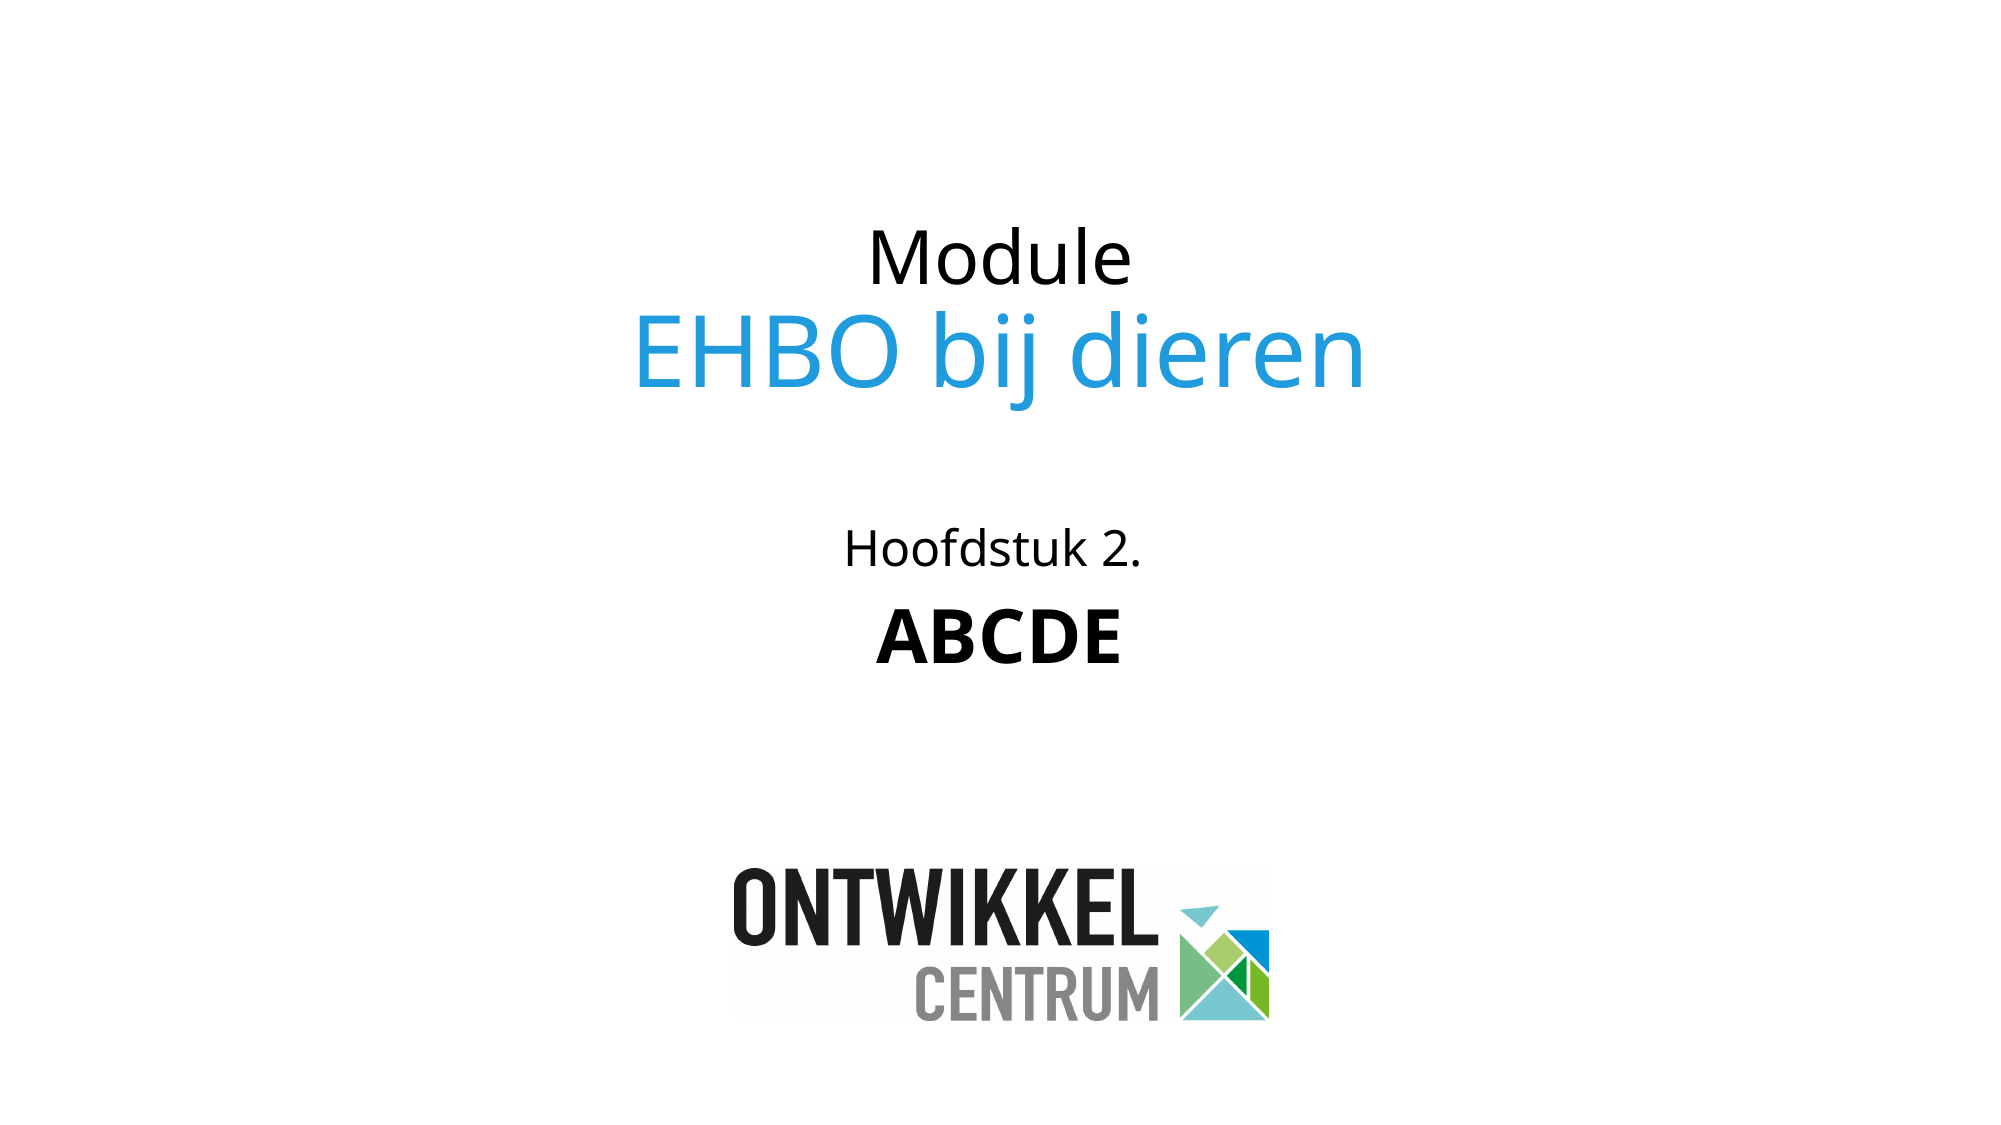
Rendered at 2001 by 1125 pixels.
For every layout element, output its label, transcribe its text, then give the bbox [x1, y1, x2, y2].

title Module EHBO bij dieren [249, 107, 1750, 417]
picture [734, 868, 1269, 1021]
subtitle Hoofdstuk 2. ABCDE [249, 516, 1750, 788]
